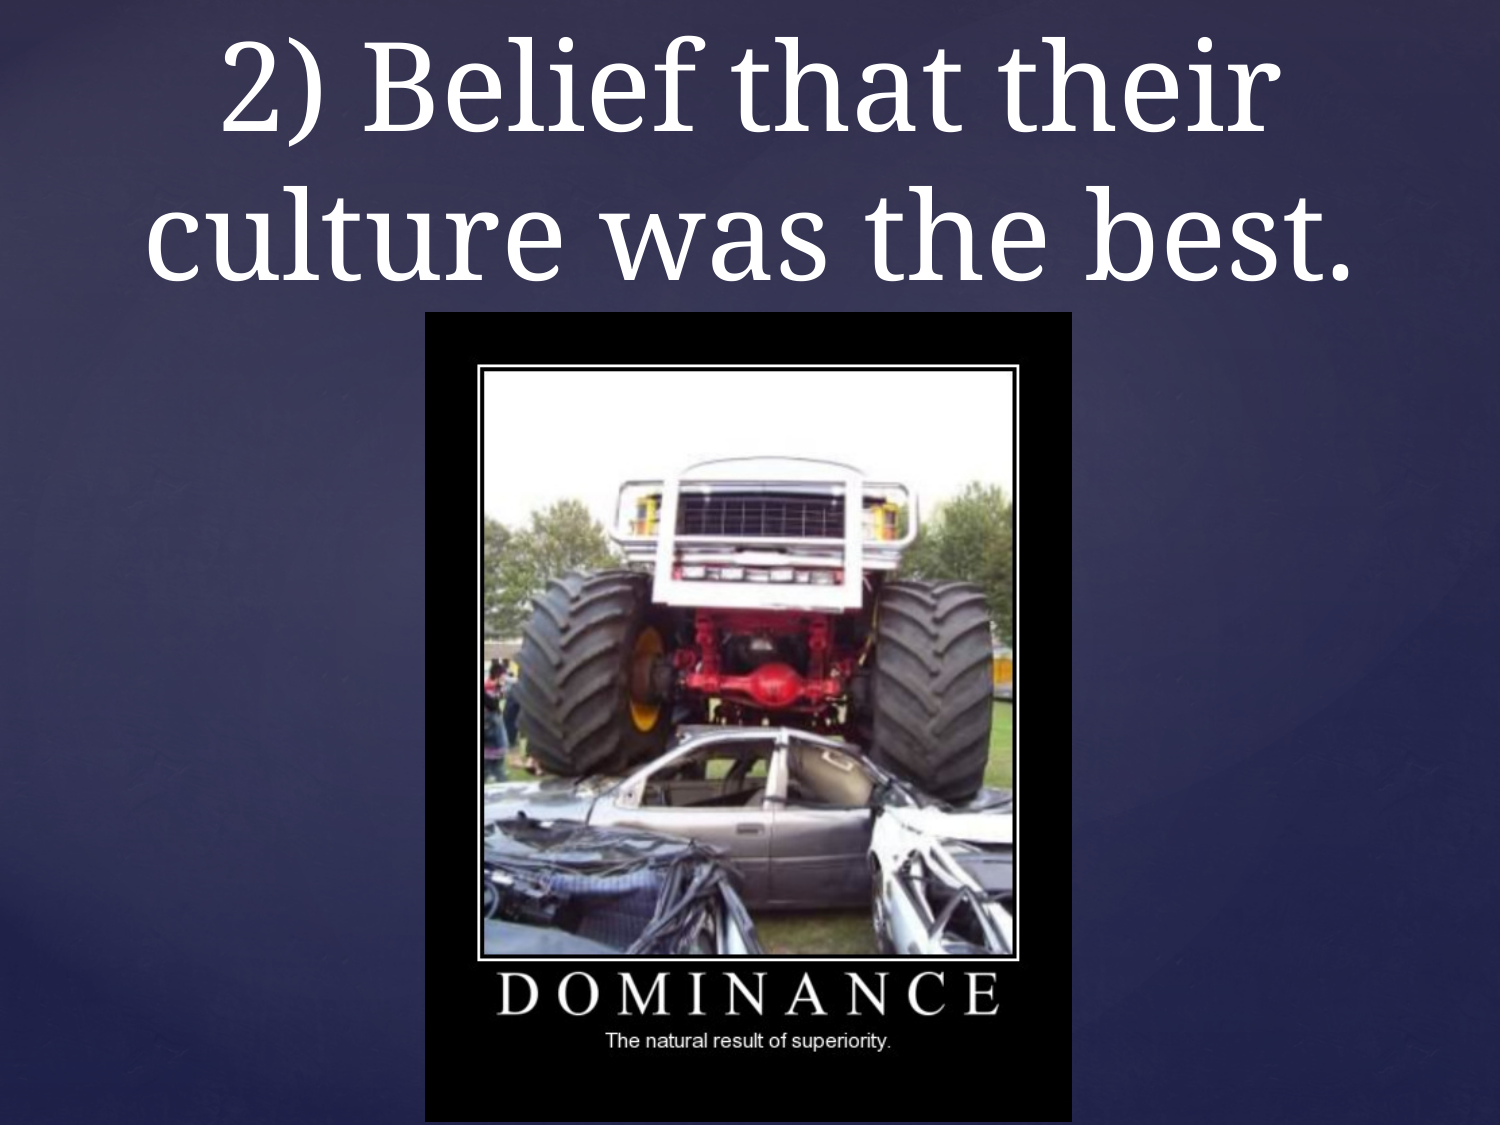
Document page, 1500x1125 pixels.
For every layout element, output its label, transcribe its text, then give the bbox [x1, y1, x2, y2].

title 2) Belief that their culture was the best. [0, 0, 1500, 313]
picture [424, 311, 1073, 1123]
